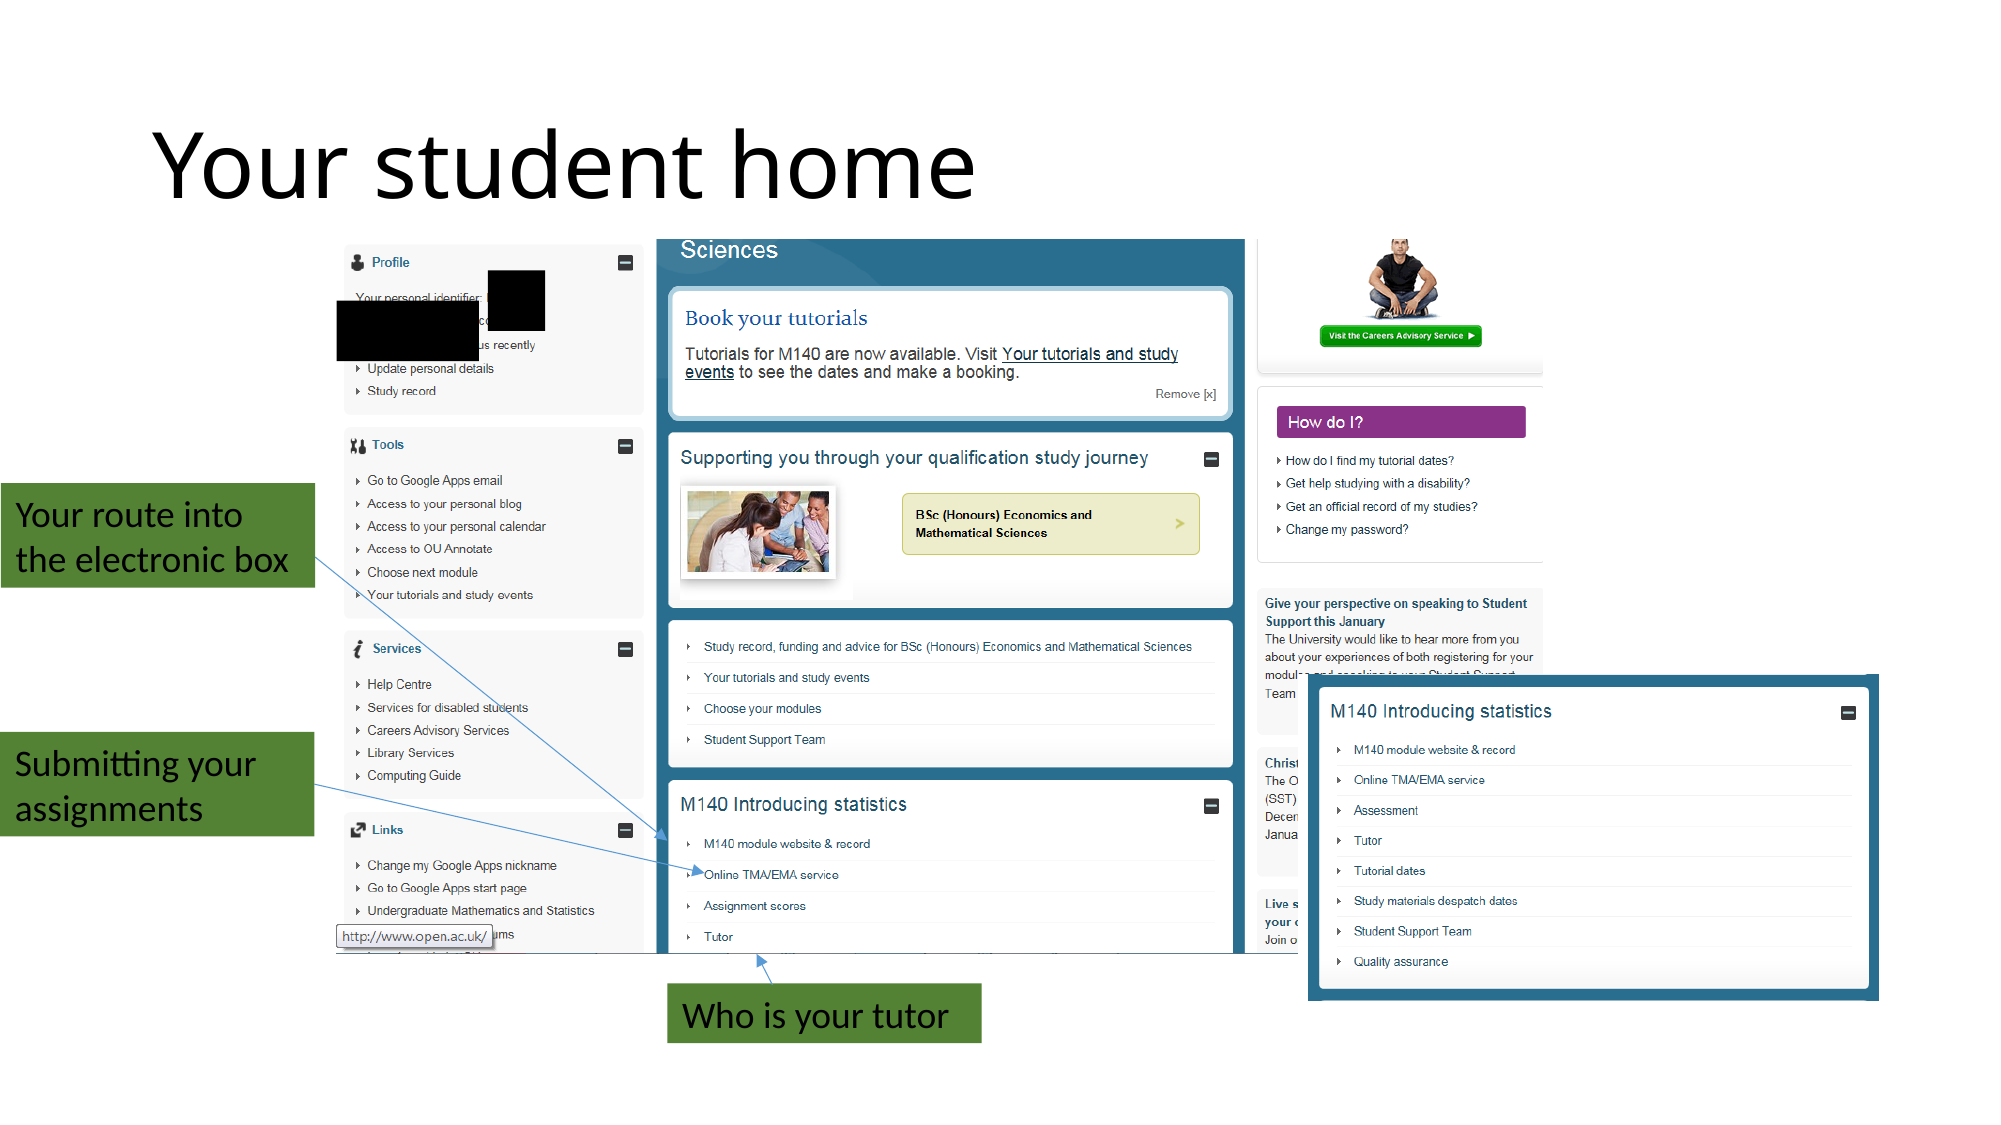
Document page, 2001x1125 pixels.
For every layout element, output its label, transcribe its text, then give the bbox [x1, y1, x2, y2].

text_box Your route into the electronic box [0, 483, 316, 588]
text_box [315, 557, 668, 784]
text_box Who is your tutor [667, 983, 982, 1044]
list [336, 239, 1543, 954]
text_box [756, 953, 773, 985]
title Your student home [137, 59, 1863, 278]
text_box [314, 784, 705, 873]
text_box Submitting your assignments [0, 731, 315, 837]
picture [1298, 674, 1879, 1001]
